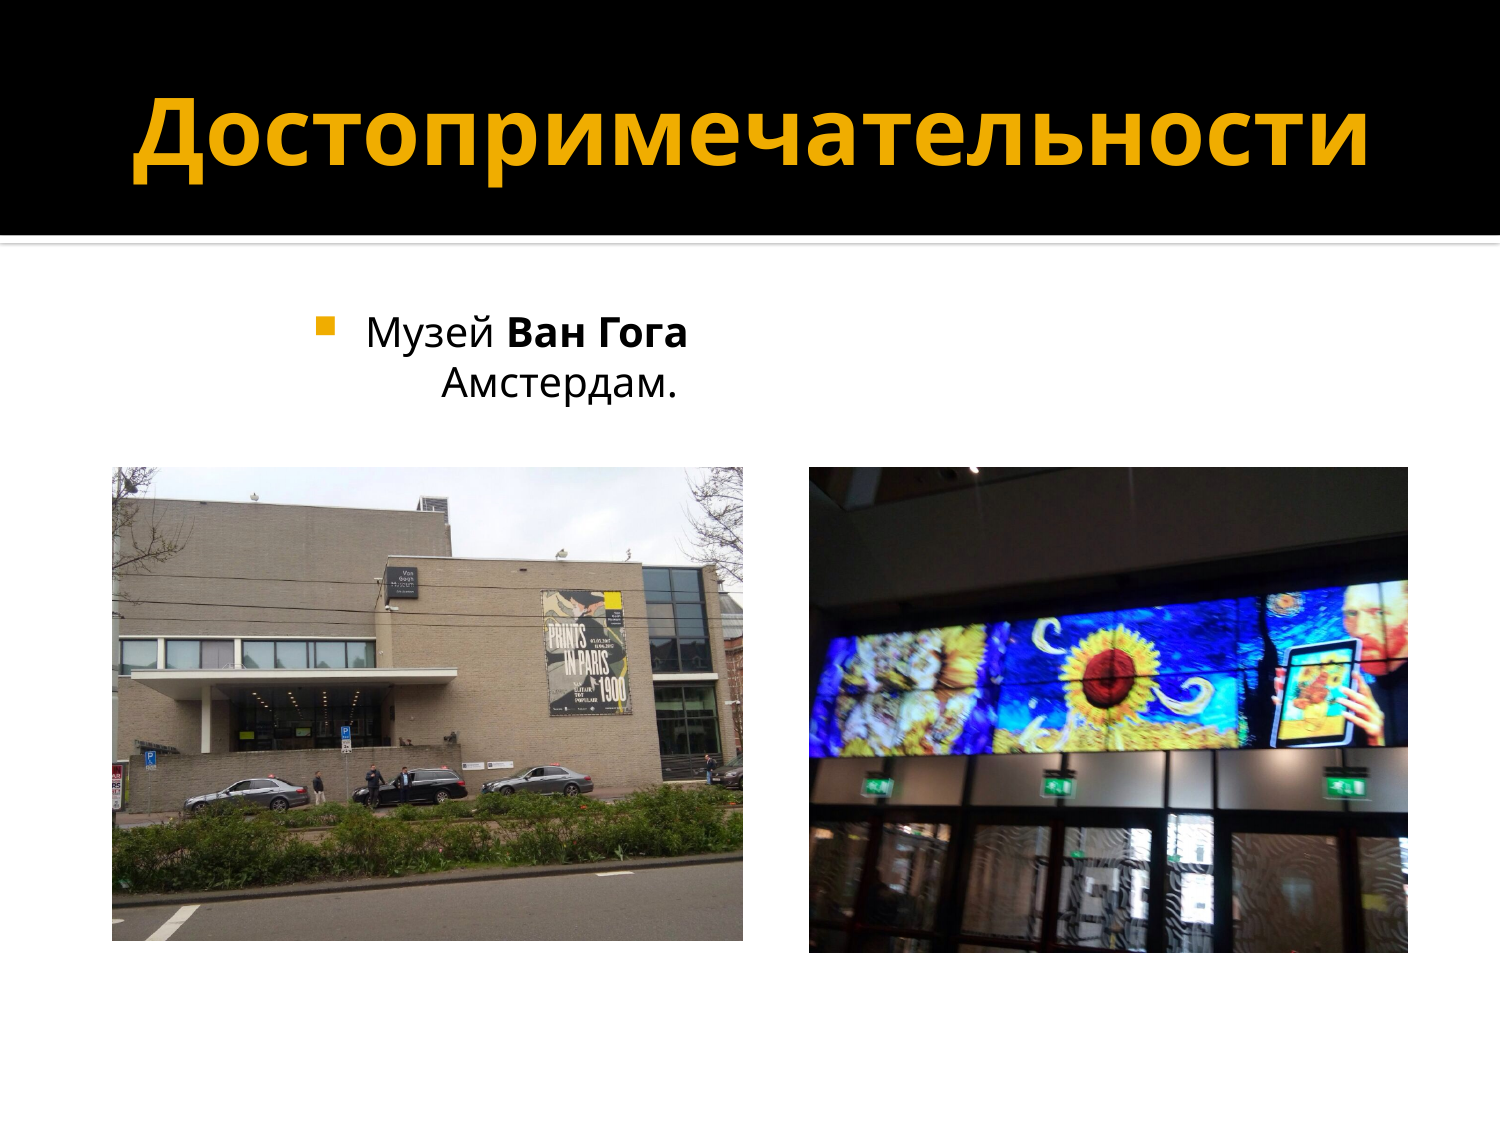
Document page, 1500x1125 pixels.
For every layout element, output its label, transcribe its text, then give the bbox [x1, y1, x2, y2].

title Достопримечательности [75, 24, 1425, 231]
list Музей Ван Гога Амстердам. [41, 290, 704, 776]
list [808, 467, 1408, 953]
picture [112, 467, 743, 941]
